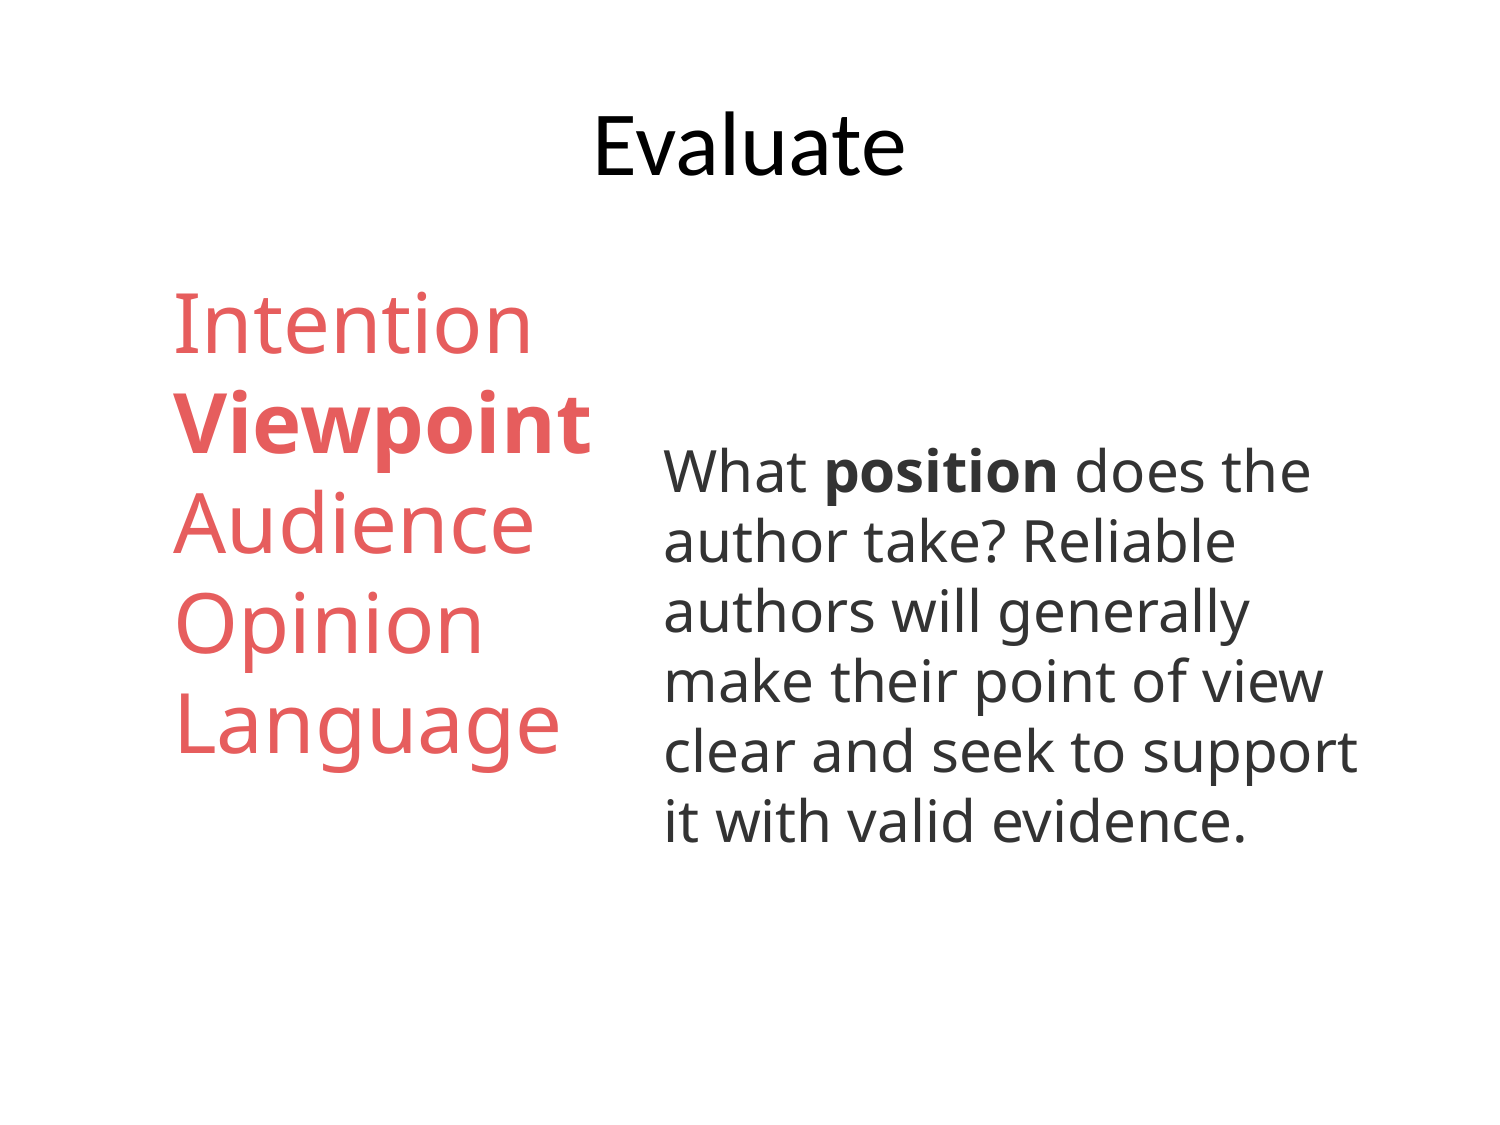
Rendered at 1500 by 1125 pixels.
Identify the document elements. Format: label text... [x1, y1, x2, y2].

title Evaluate [75, 45, 1425, 233]
text_box Intention Viewpoint Audience Opinion Language [137, 262, 887, 878]
text_box What position does the author take? Reliable authors will generally make their point of view clear and seek to support it with valid evidence. [649, 426, 1400, 862]
